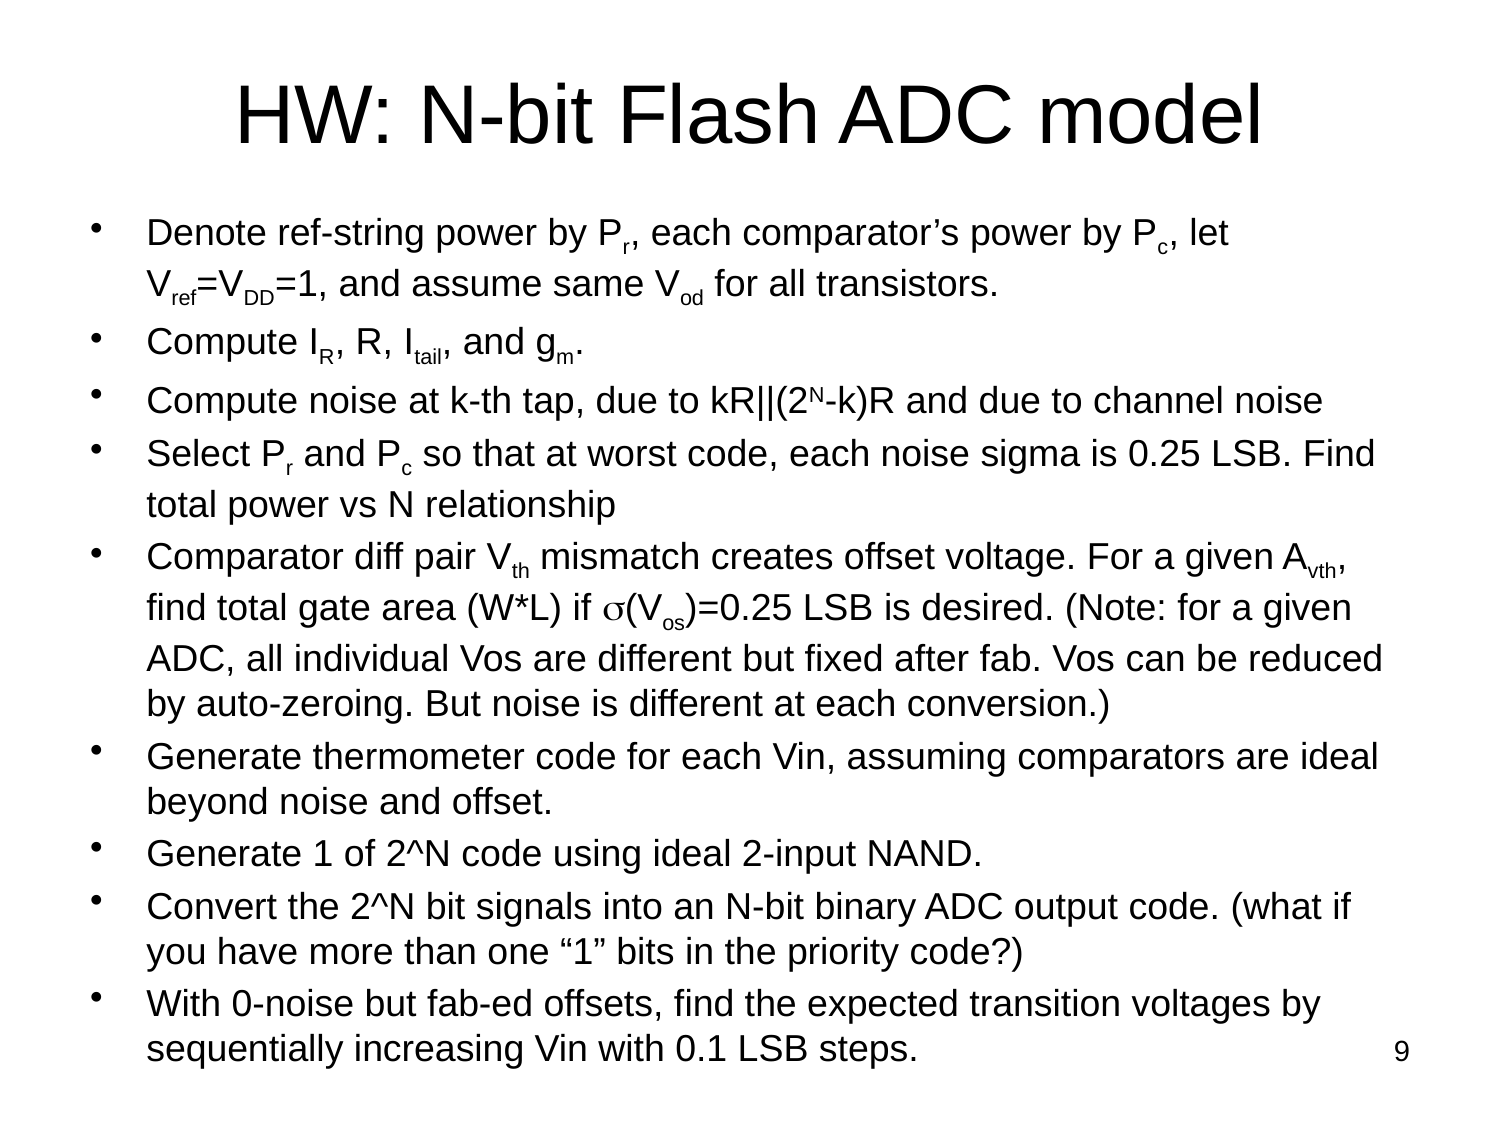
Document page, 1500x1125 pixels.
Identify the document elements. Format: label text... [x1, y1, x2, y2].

list Denote ref-string power by Pr, each comparator’s power by Pc, let Vref=VDD=1, and assume same Vod for all transistors. Compute IR, R, Itail, and gm. Compute noise at k-th tap, due to kR||(2N-k)R and due to channel noise Select Pr and Pc so that at worst code, each noise sigma is 0.25 LSB. Find total power vs N relationship Comparator diff pair Vth mismatch creates offset voltage. For a given Avth, find total gate area (W*L) if s(Vos)=0.25 LSB is desired. (Note: for a given ADC, all individual Vos are different but fixed after fab. Vos can be reduced by auto-zeroing. But noise is different at each conversion.) Generate thermometer code for each Vin, assuming comparators are ideal beyond noise and offset. Generate 1 of 2^N code using ideal 2-input NAND. Convert the 2^N bit signals into an N-bit binary ADC output code. (what if you have more than one “1” bits in the priority code?) With 0-noise but fab-ed offsets, find the expected transition voltages by sequentially increasing Vin with 0.1 LSB steps. [75, 200, 1425, 1005]
slide_number 9 [1074, 1024, 1426, 1103]
title HW: N-bit Flash ADC model [75, 45, 1425, 175]
